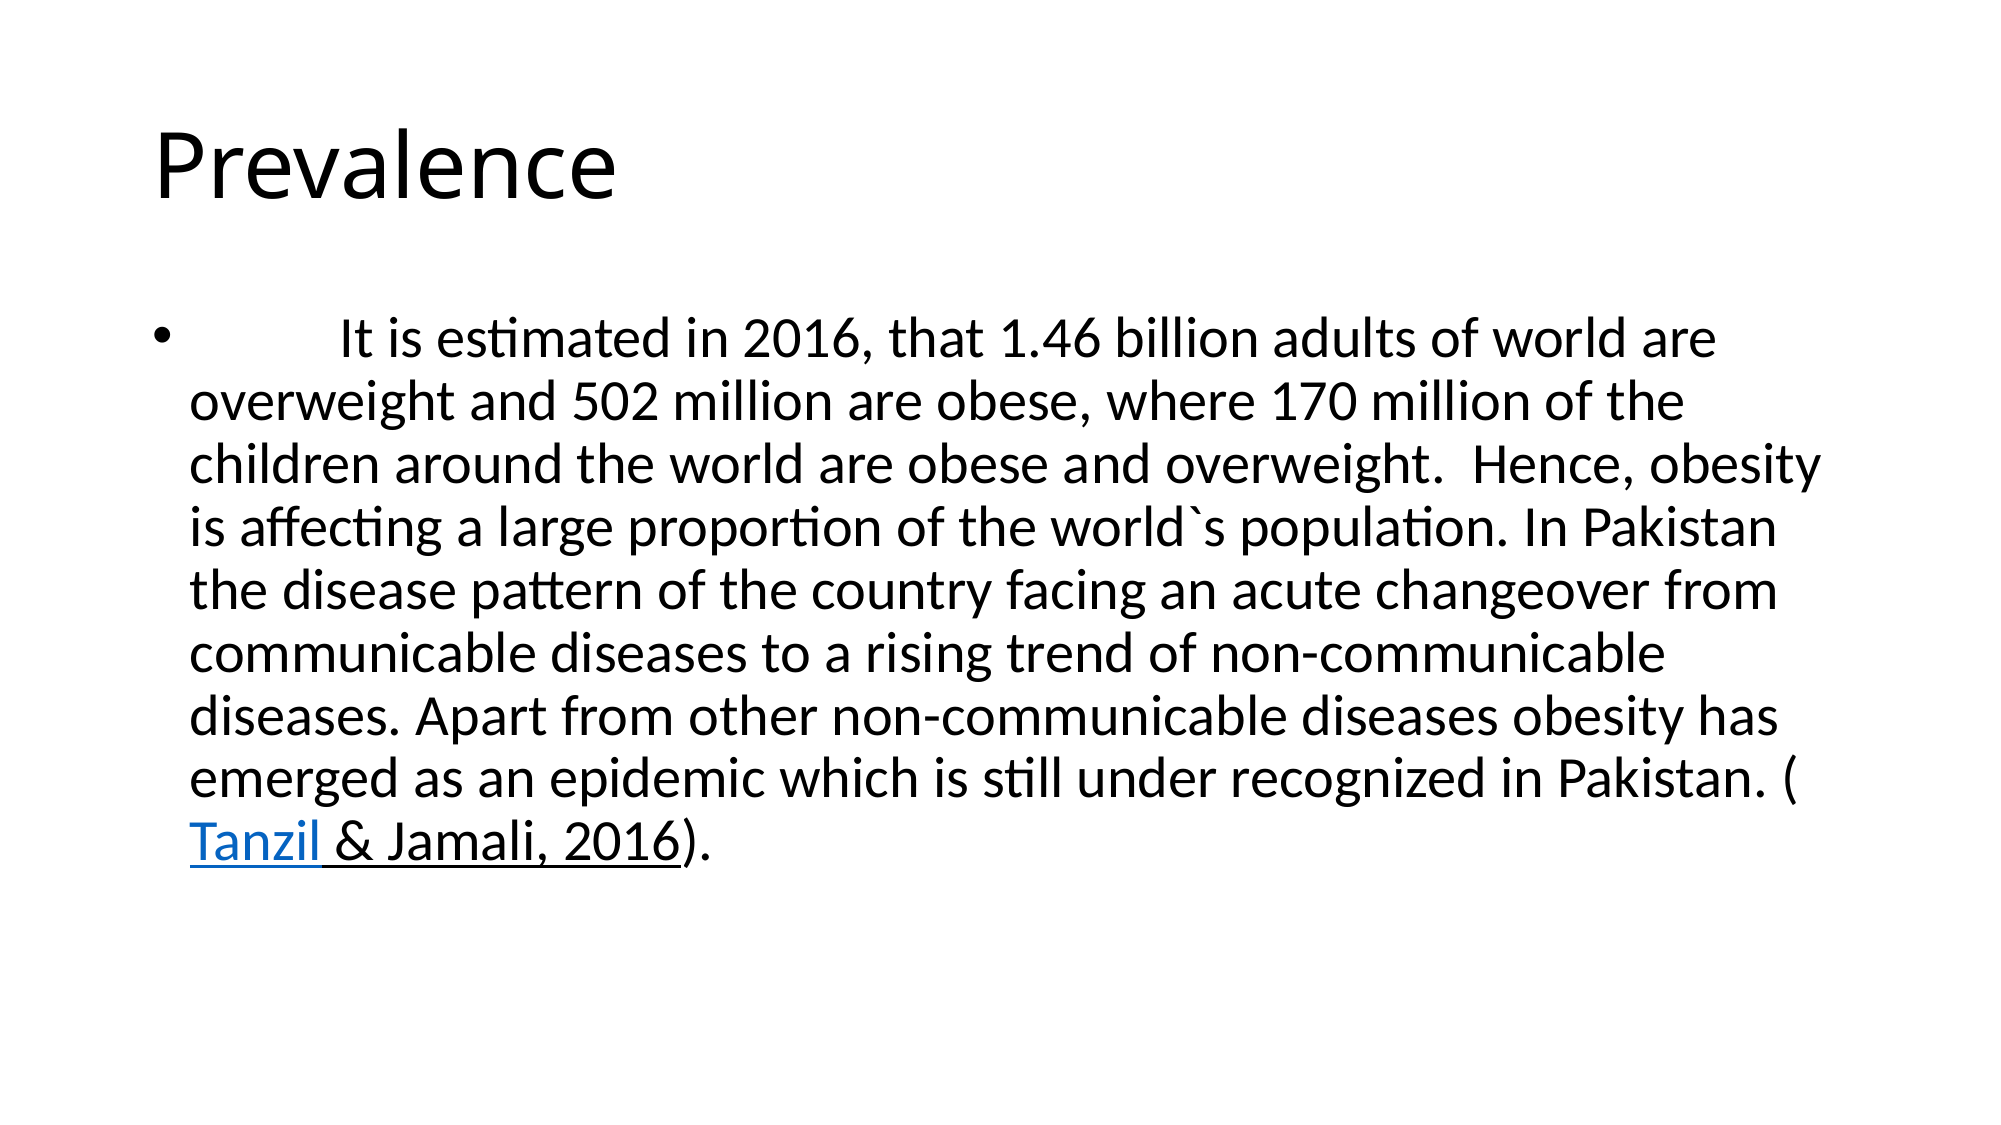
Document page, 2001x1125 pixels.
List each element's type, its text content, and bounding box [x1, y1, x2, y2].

title Prevalence [137, 59, 1863, 278]
list It is estimated in 2016, that 1.46 billion adults of world are overweight and 502 million are obese, where 170 million of the children around the world are obese and overweight. Hence, obesity is affecting a large proportion of the world`s population. In Pakistan the disease pattern of the country facing an acute changeover from communicable diseases to a rising trend of non-communicable diseases. Apart from other non-communicable diseases obesity has emerged as an epidemic which is still under recognized in Pakistan. (Tanzil & Jamali, 2016). [137, 299, 1863, 1014]
